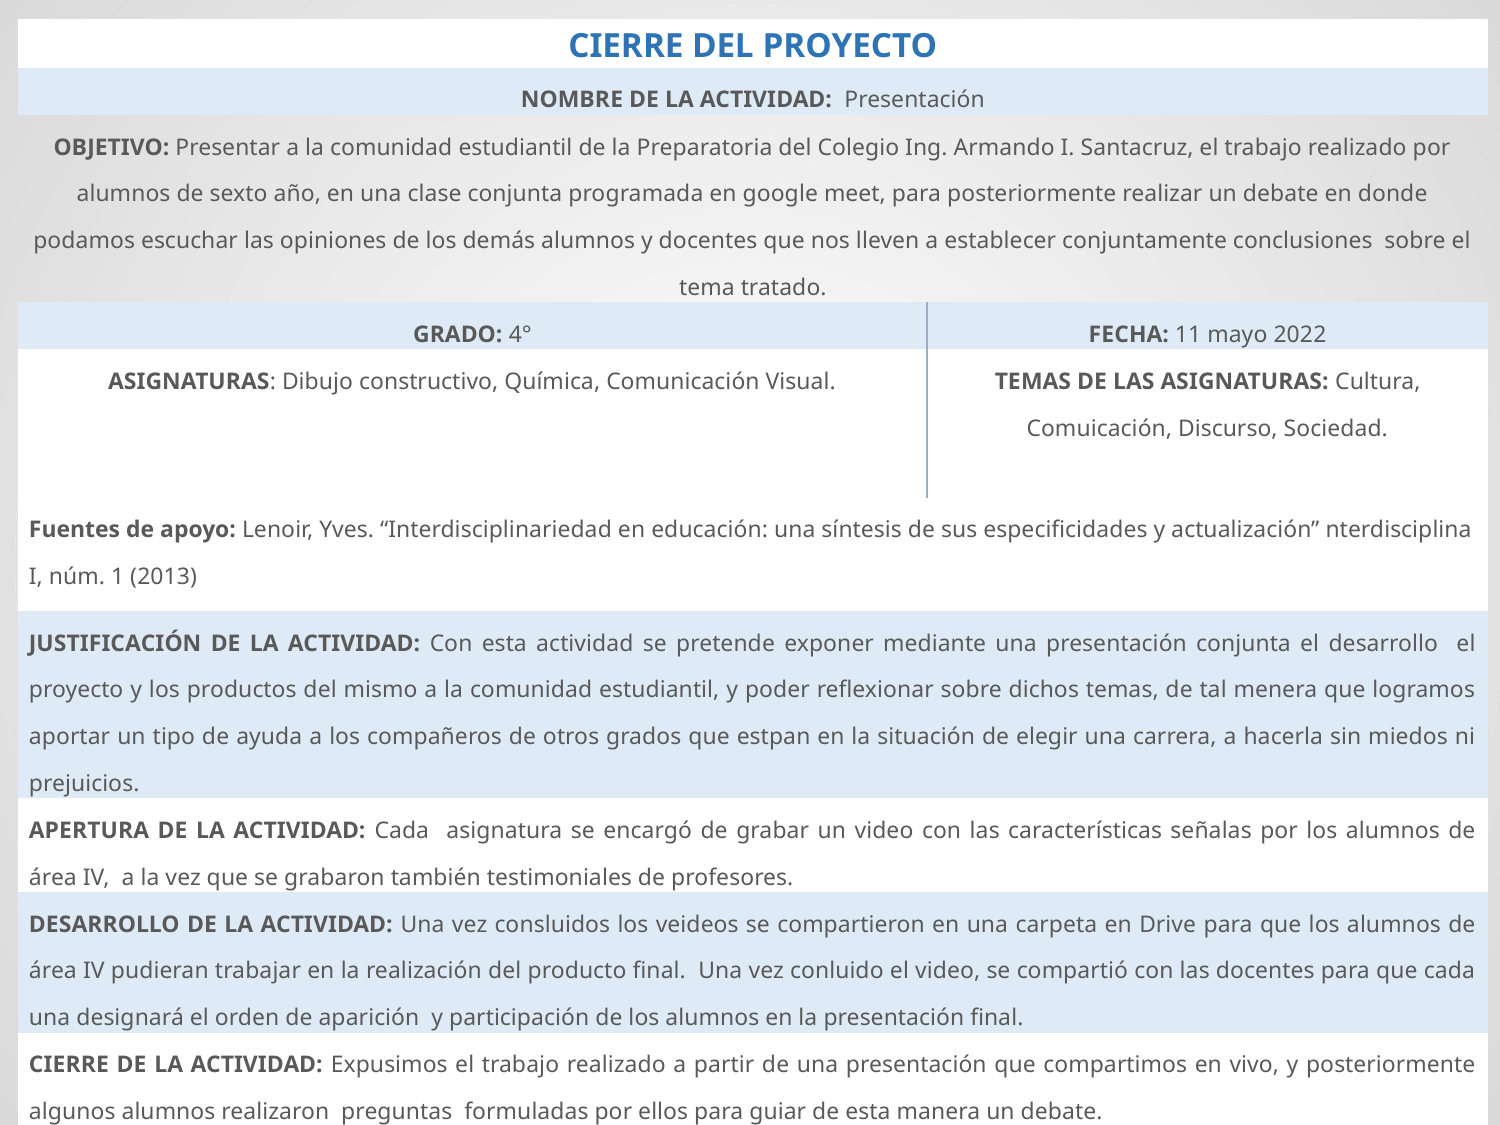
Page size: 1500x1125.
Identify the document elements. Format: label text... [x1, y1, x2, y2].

table_cell GRADO: 4° [18, 302, 926, 349]
table_cell ASIGNATURAS: Dibujo constructivo, Química, Comunicación Visual. [18, 349, 926, 498]
table_cell Fuentes de apoyo: Lenoir, Yves. “Interdisciplinariedad en educación: una síntesis de sus especificidades y actualización” nterdisciplina I, núm. 1 (2013) [18, 498, 1488, 611]
table_cell JUSTIFICACIÓN DE LA ACTIVIDAD: Con esta actividad se pretende exponer mediante una presentación conjunta el desarrollo el proyecto y los productos del mismo a la comunidad estudiantil, y poder reflexionar sobre dichos temas, de tal menera que logramos aportar un tipo de ayuda a los compañeros de otros grados que estpan en la situación de elegir una carrera, a hacerla sin miedos ni prejuicios. [18, 611, 1488, 798]
table_cell DESARROLLO DE LA ACTIVIDAD: Una vez consluidos los veideos se compartieron en una carpeta en Drive para que los alumnos de área IV pudieran trabajar en la realización del producto final. Una vez conluido el video, se compartió con las docentes para que cada una designará el orden de aparición y participación de los alumnos en la presentación final. [18, 892, 1488, 1033]
table_cell FECHA: 11 mayo 2022 [928, 302, 1488, 349]
table_cell TEMAS DE LAS ASIGNATURAS: Cultura, Comuicación, Discurso, Sociedad. [928, 349, 1488, 498]
table_cell CIERRE DE LA ACTIVIDAD: Expusimos el trabajo realizado a partir de una presentación que compartimos en vivo, y posteriormente algunos alumnos realizaron preguntas formuladas por ellos para guiar de esta manera un debate. [18, 1033, 1488, 1125]
table_cell APERTURA DE LA ACTIVIDAD: Cada asignatura se encargó de grabar un video con las características señalas por los alumnos de área IV, a la vez que se grabaron también testimoniales de profesores. [18, 798, 1488, 892]
table_cell OBJETIVO: Presentar a la comunidad estudiantil de la Preparatoria del Colegio Ing. Armando I. Santacruz, el trabajo realizado por alumnos de sexto año, en una clase conjunta programada en google meet, para posteriormente realizar un debate en donde podamos escuchar las opiniones de los demás alumnos y docentes que nos lleven a establecer conjuntamente conclusiones sobre el tema tratado. [18, 115, 1488, 302]
table_cell NOMBRE DE LA ACTIVIDAD: Presentación [18, 68, 1488, 115]
table_header CIERRE DEL PROYECTO [18, 19, 1488, 68]
